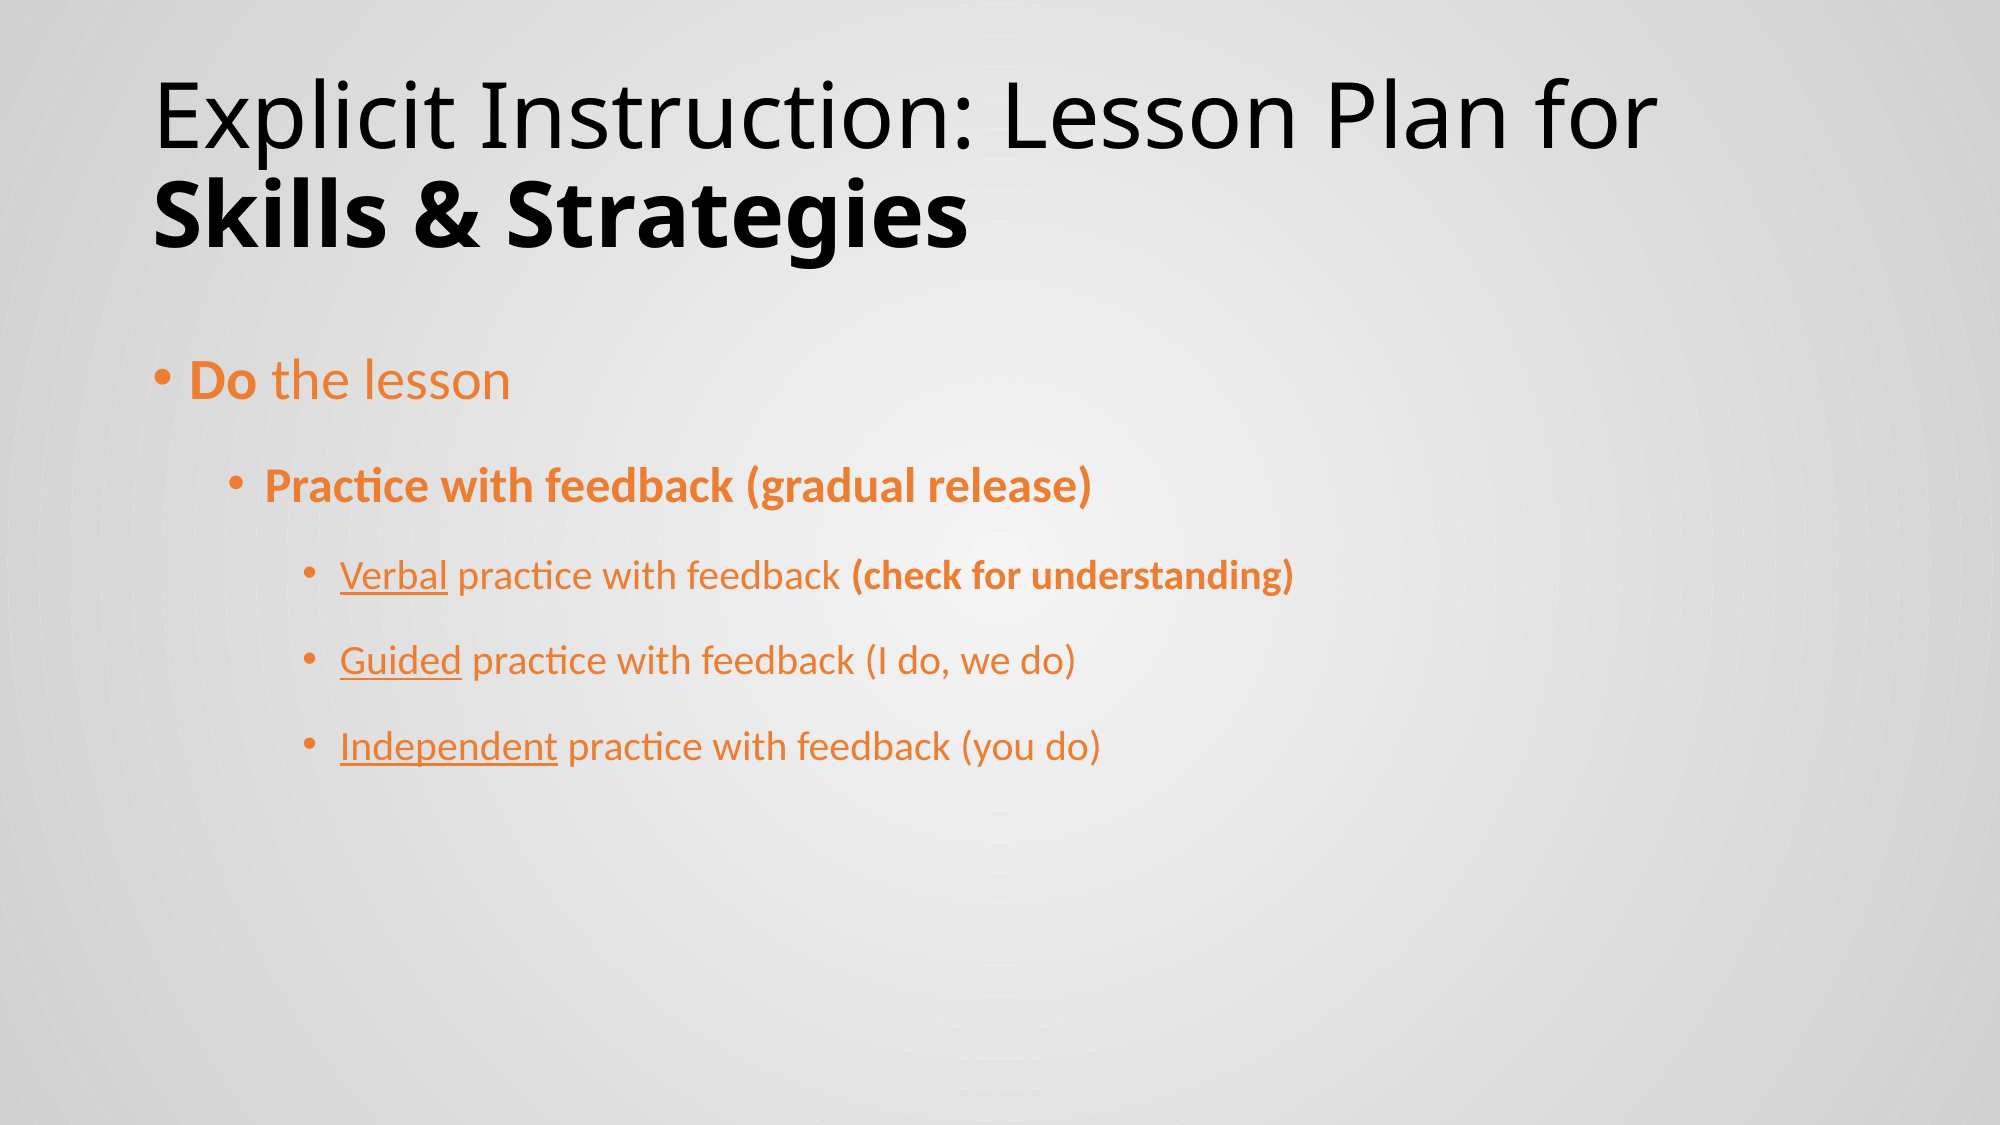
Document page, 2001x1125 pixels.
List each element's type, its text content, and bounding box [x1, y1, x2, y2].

title Explicit Instruction: Lesson Plan for Skills & Strategies [137, 59, 1863, 278]
list Do the lesson Practice with feedback (gradual release) Verbal practice with feedback (check for understanding) Guided practice with feedback (I do, we do) Independent practice with feedback (you do) [137, 299, 1863, 1014]
